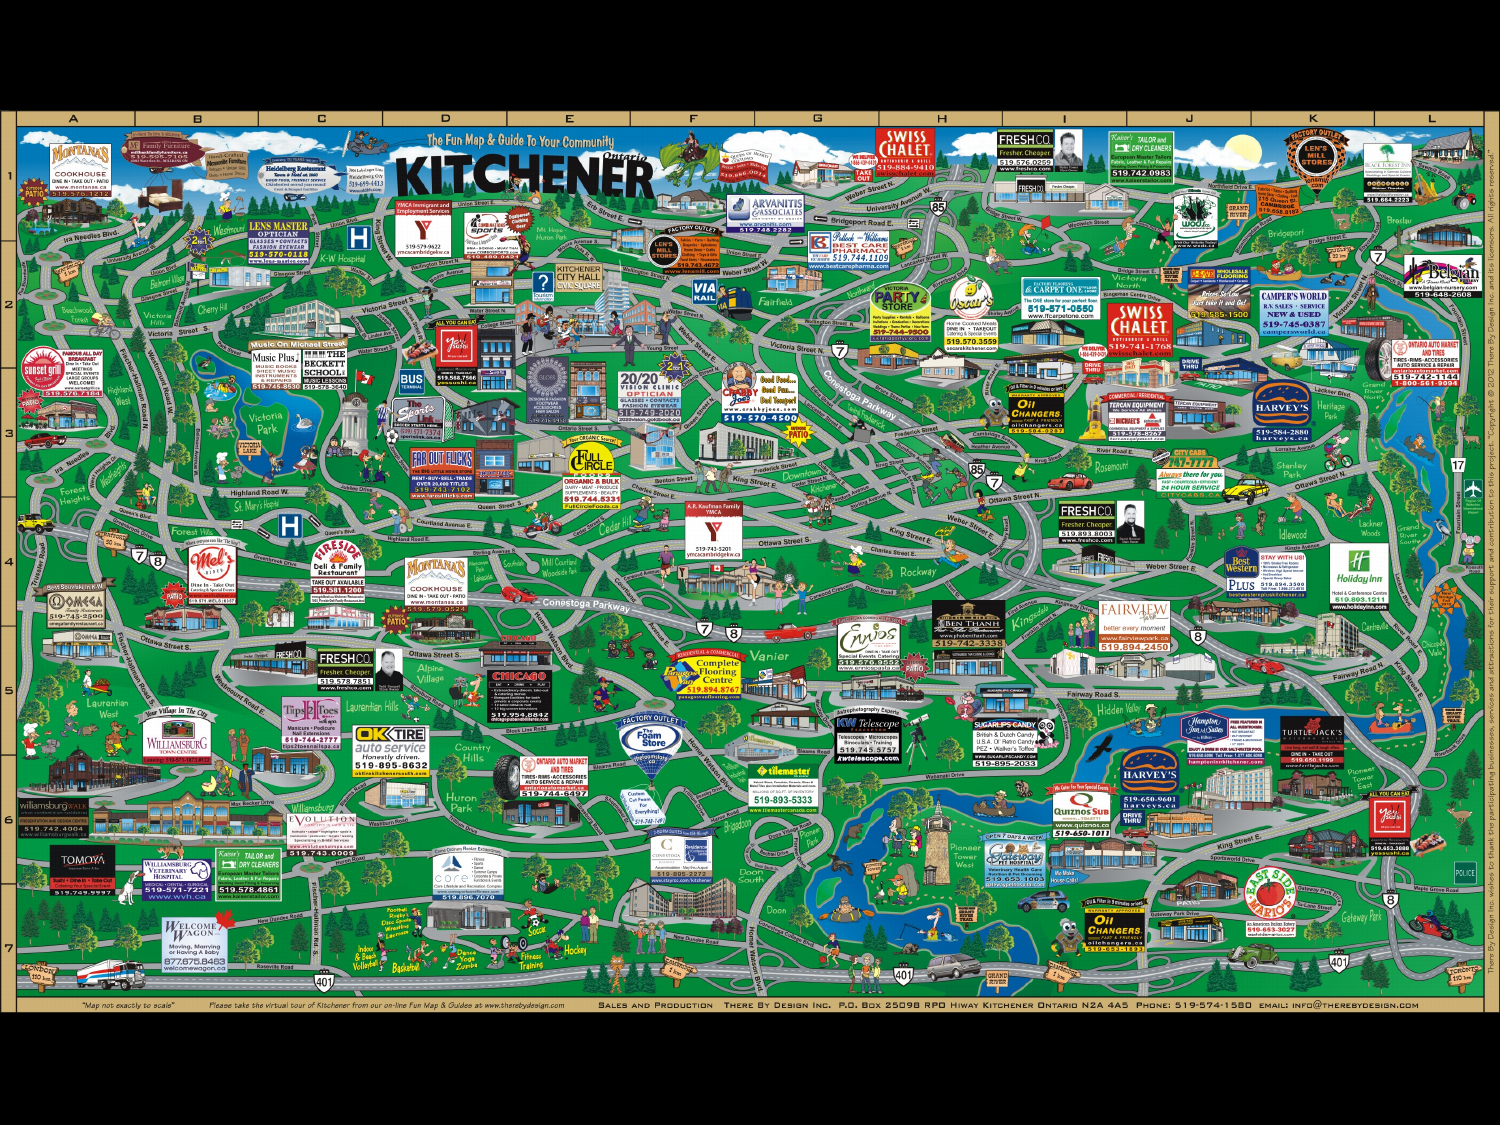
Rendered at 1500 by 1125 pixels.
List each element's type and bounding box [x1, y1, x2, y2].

picture [0, 110, 1500, 1013]
